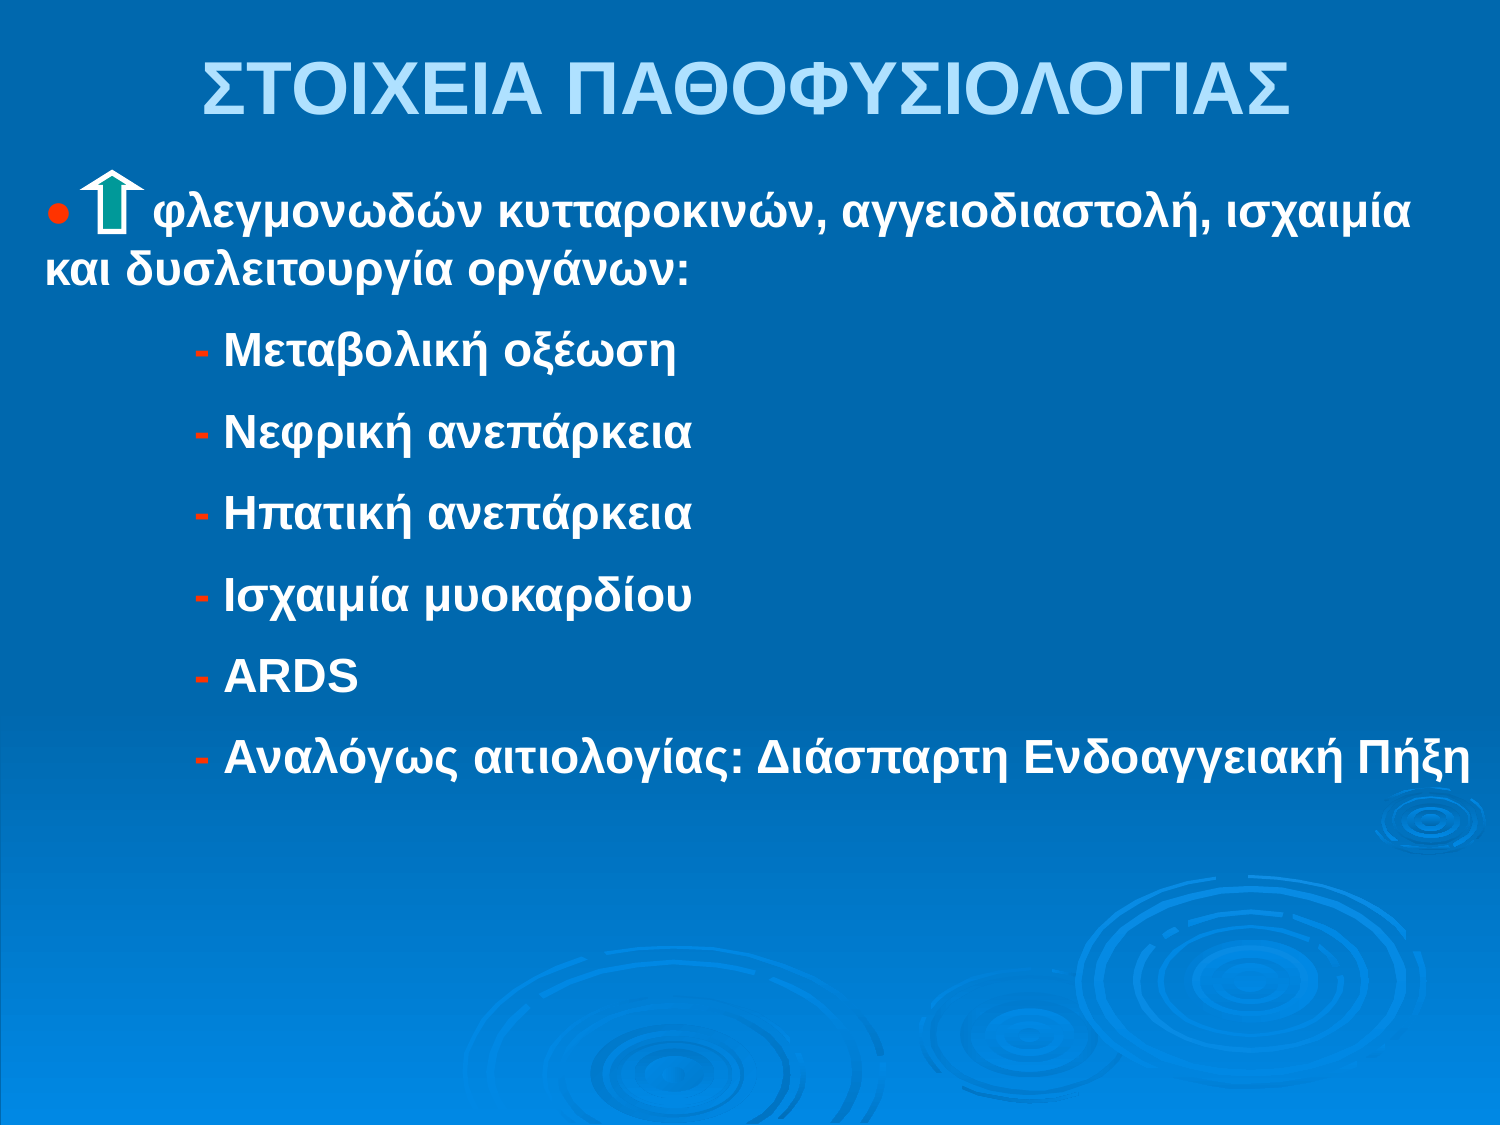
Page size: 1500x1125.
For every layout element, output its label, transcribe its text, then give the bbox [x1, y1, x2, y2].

text_box [88, 172, 136, 232]
text_box ● φλεγμονωδών κυτταροκινών, αγγειοδιαστολή, ισχαιμία και δυσλειτουργία οργάνων: - Μεταβολική οξέωση - Νεφρική ανεπάρκεια - Ηπατική ανεπάρκεια - Ισχαιμία μυοκαρδίου - ARDS - Αναλόγως αιτιολογίας: Διάσπαρτη Ενδοαγγειακή Πήξη [29, 172, 1500, 791]
text_box ΣΤΟΙΧΕΙΑ ΠΑΘΟΦΥΣΙΟΛΟΓΙΑΣ [5, 31, 1488, 137]
